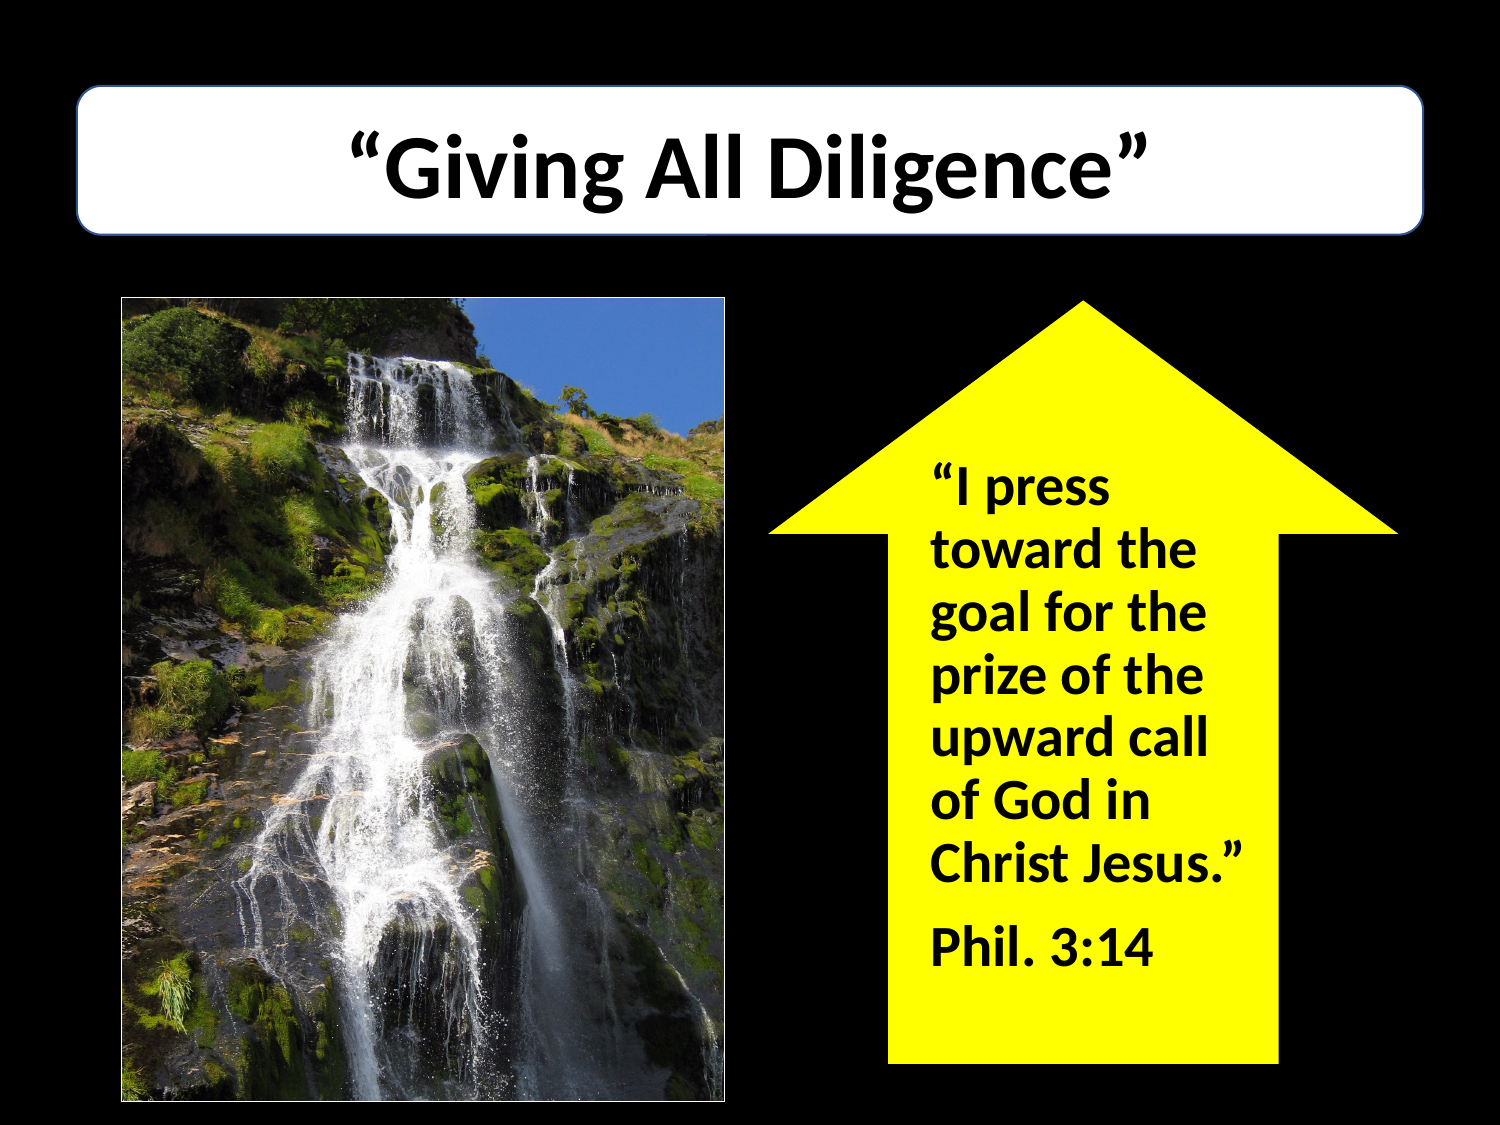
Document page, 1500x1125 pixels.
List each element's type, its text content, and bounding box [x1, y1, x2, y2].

text_box [1397, 84, 1425, 236]
list “I press toward the goal for the prize of the upward call of God in Christ Jesus.” Phil. 3:14 [915, 447, 1264, 1040]
picture [121, 297, 725, 1101]
text_box [761, 297, 1406, 1067]
title “Giving All Diligence” [103, 59, 1397, 278]
text_box [75, 84, 103, 236]
